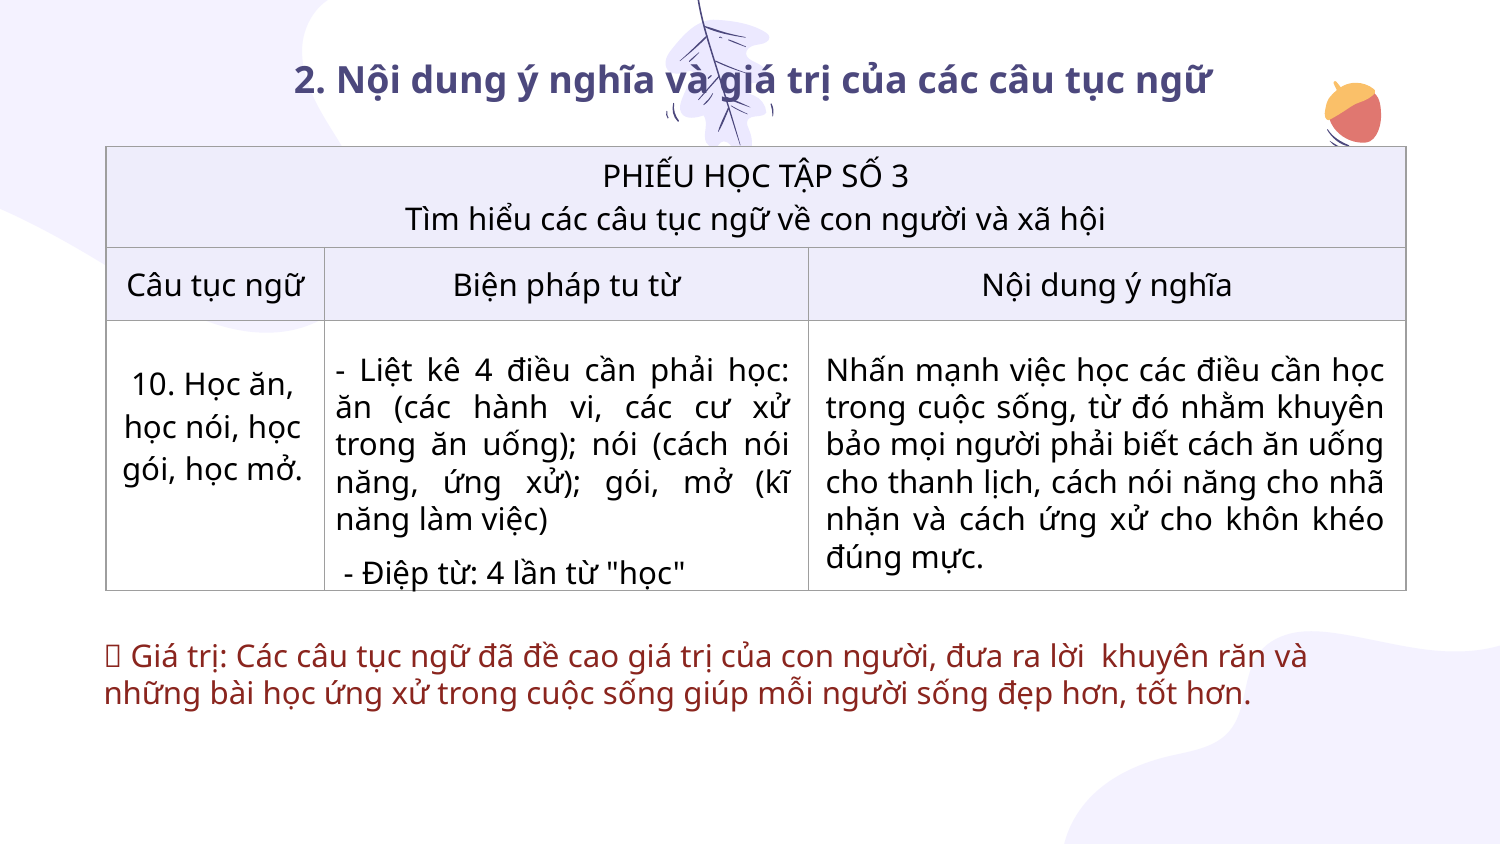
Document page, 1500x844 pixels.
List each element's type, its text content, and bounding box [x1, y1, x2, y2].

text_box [1324, 80, 1383, 150]
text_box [664, 0, 775, 162]
table_cell [809, 321, 1405, 590]
table_cell Nội dung ý nghĩa [809, 248, 1405, 320]
table_cell 10. Học ăn, học nói, học gói, học mở. [107, 321, 324, 590]
title 2. Nội dung ý nghĩa và giá trị của các câu tục ngữ [779, 48, 1388, 108]
text_box Nhấn mạnh việc học các điều cần học trong cuộc sống, từ đó nhằm khuyên bảo mọi người phải biết cách ăn uống cho thanh lịch, cách nói năng cho nhã nhặn và cách ứng xử cho khôn khéo đúng mực. [810, 342, 1401, 582]
table_cell Biện pháp tu từ [325, 248, 808, 320]
title 2. Nội dung ý nghĩa và giá trị của các câu tục ngữ [124, 48, 659, 108]
text_box - Liệt kê 4 điều cần phải học: ăn (các hành vi, các cư xử trong ăn uống); nói (cách nói năng, ứng xử); gói, mở (kĩ năng làm việc) - Điệp từ: 4 lần từ "học" [320, 342, 805, 599]
table_cell Câu tục ngữ [107, 248, 324, 320]
text_box  Giá trị: Các câu tục ngữ đã đề cao giá trị của con người, đưa ra lời khuyên răn và những bài học ứng xử trong cuộc sống giúp mỗi người sống đẹp hơn, tốt hơn. [88, 628, 1411, 719]
table_header PHIẾU HỌC TẬP SỐ 3 Tìm hiểu các câu tục ngữ về con người và xã hội [107, 147, 1405, 247]
table_cell [325, 321, 808, 590]
